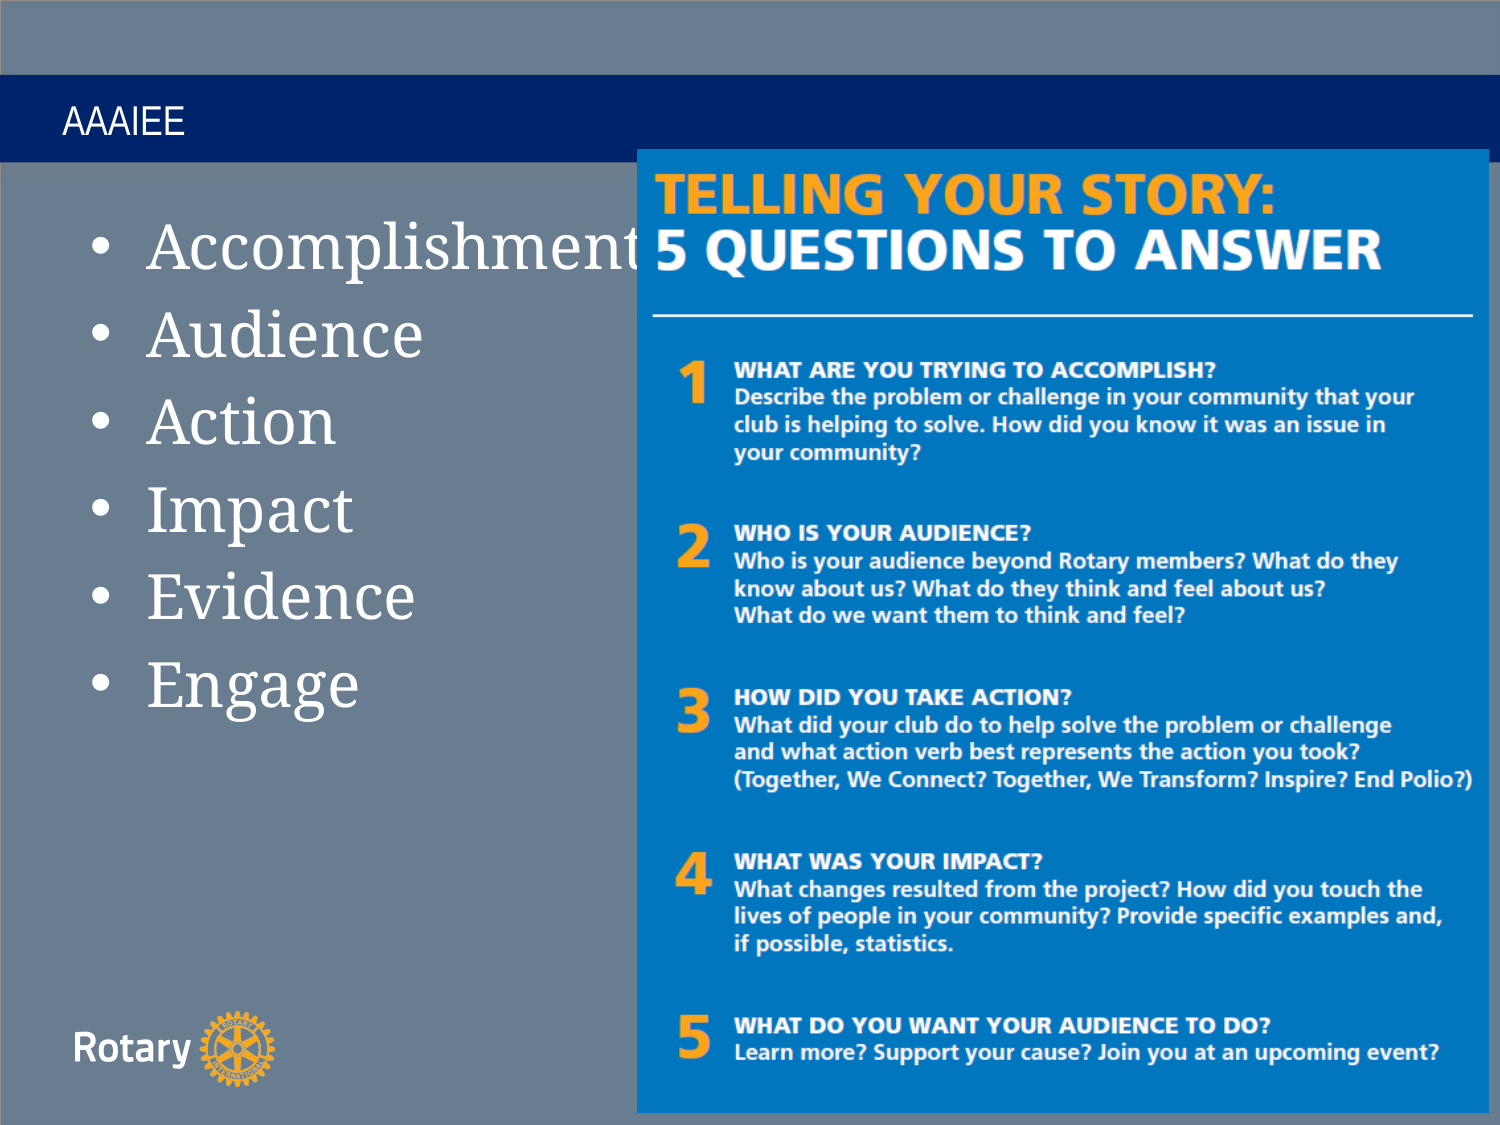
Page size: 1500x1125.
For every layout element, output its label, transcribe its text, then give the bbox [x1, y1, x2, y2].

picture [75, 1011, 275, 1087]
list Accomplishment Audience Action Impact Evidence Engage [75, 200, 632, 943]
title AAAIEE [62, 75, 1500, 163]
picture [637, 149, 1490, 1113]
